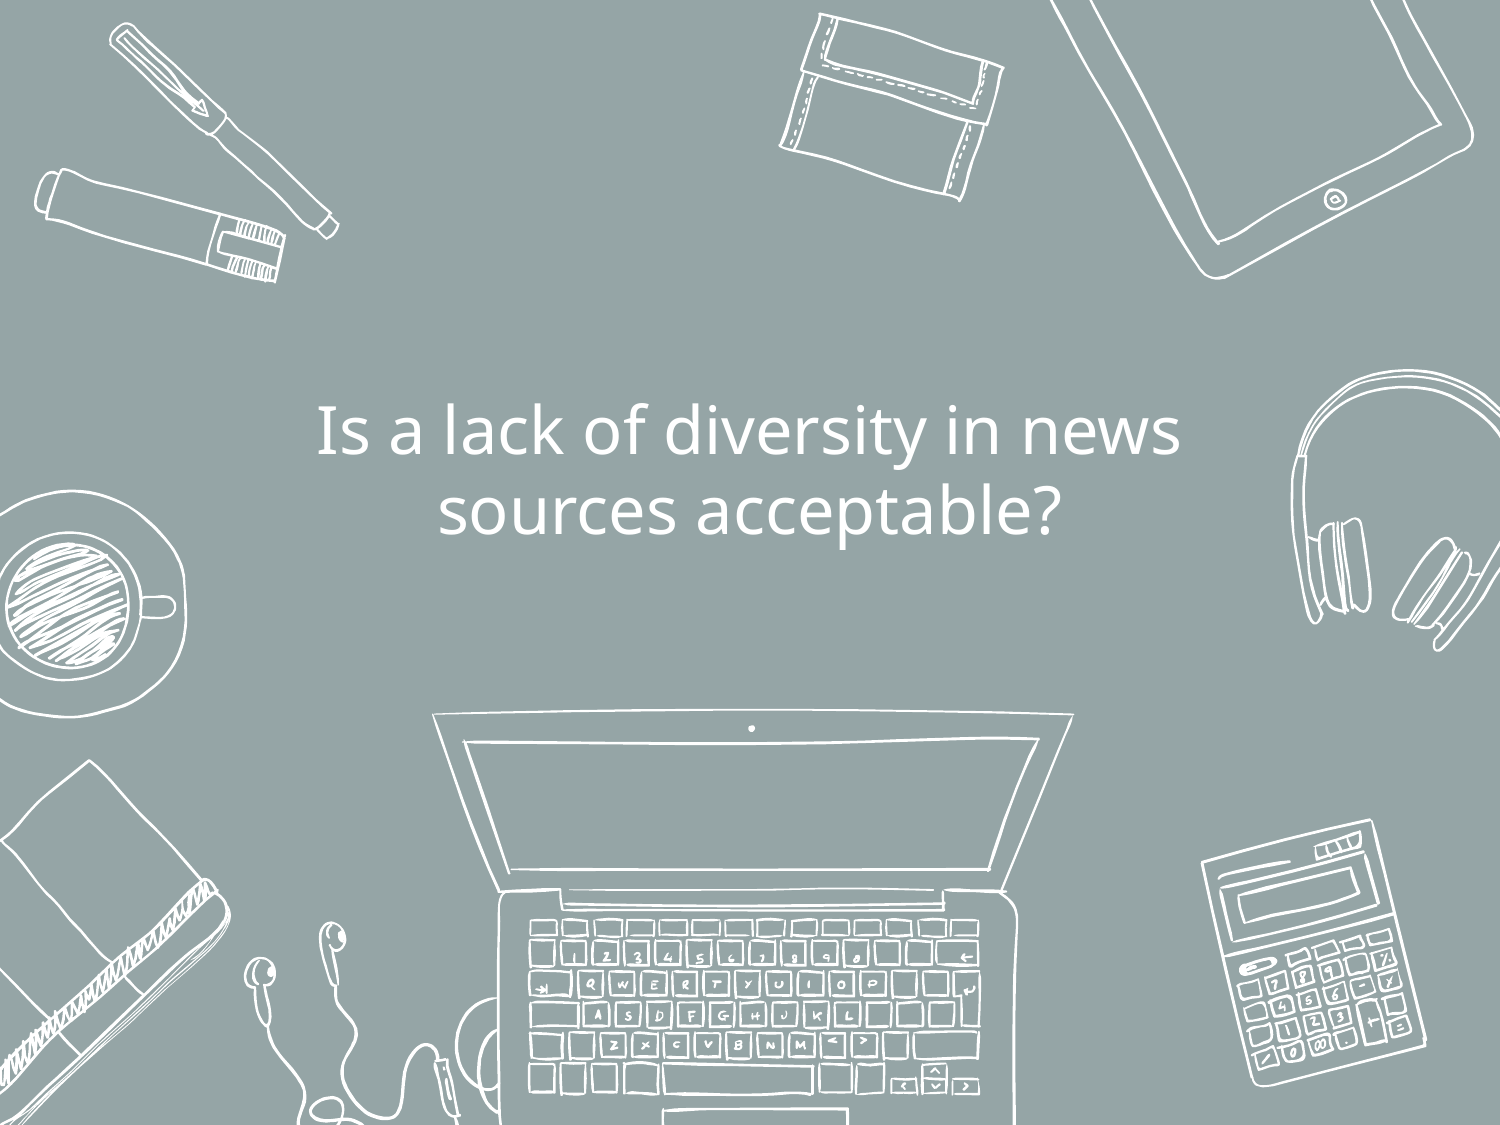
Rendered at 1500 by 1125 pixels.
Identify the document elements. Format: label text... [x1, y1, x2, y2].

title Is a lack of diversity in news sources acceptable? [255, 308, 1245, 563]
